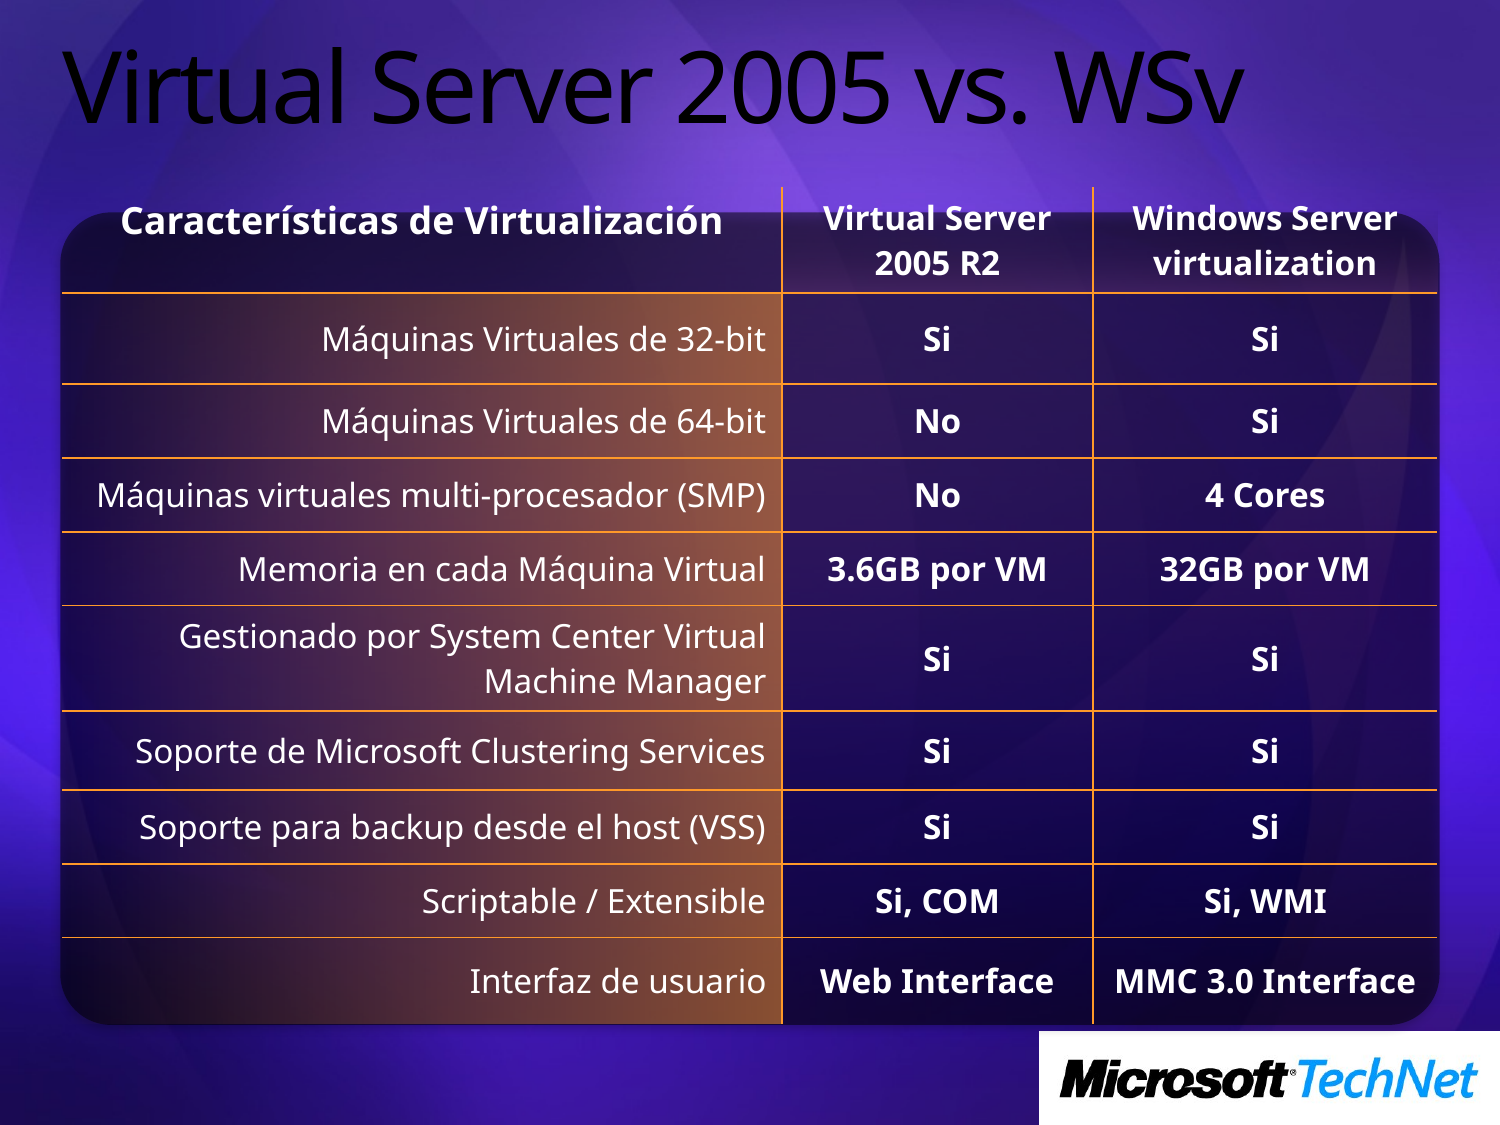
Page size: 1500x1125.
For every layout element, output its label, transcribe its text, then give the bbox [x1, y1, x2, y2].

table_cell Si [1094, 606, 1437, 710]
title Virtual Server 2005 vs. WSv [62, 37, 1438, 147]
table_cell Interfaz de usuario [62, 938, 781, 1024]
table_cell Si [783, 294, 1092, 383]
table_cell Si [1094, 712, 1437, 789]
table_cell No [783, 459, 1092, 531]
table_cell 3.6GB por VM [783, 533, 1092, 605]
table_cell Soporte de Microsoft Clustering Services [62, 712, 781, 789]
table_cell Si, WMI [1094, 865, 1437, 937]
table_cell Si [1094, 385, 1437, 457]
table_cell Web Interface [783, 938, 1092, 1024]
table_cell Scriptable / Extensible [62, 865, 781, 937]
table_cell Si [1094, 791, 1437, 863]
table_cell MMC 3.0 Interface [1094, 938, 1437, 1024]
table_header Características de Virtualización [62, 187, 781, 292]
table_header Virtual Server 2005 R2 [783, 187, 1092, 292]
picture [0, 0, 1500, 1125]
table_cell Máquinas Virtuales de 32-bit [62, 294, 781, 383]
table_cell Si [783, 712, 1092, 789]
table_cell No [783, 385, 1092, 457]
table_header Windows Server virtualization [1094, 187, 1437, 292]
table_cell Si, COM [783, 865, 1092, 937]
table_cell Gestionado por System Center Virtual Machine Manager [62, 606, 781, 710]
table_cell 32GB por VM [1094, 533, 1437, 605]
table_cell Soporte para backup desde el host (VSS) [62, 791, 781, 863]
table_cell Máquinas virtuales multi-procesador (SMP) [62, 459, 781, 531]
table_cell 4 Cores [1094, 459, 1437, 531]
table_cell Si [783, 606, 1092, 710]
table_cell Si [1094, 294, 1437, 383]
table_cell Si [783, 791, 1092, 863]
table_cell Memoria en cada Máquina Virtual [62, 533, 781, 605]
table_cell Máquinas Virtuales de 64-bit [62, 385, 781, 457]
